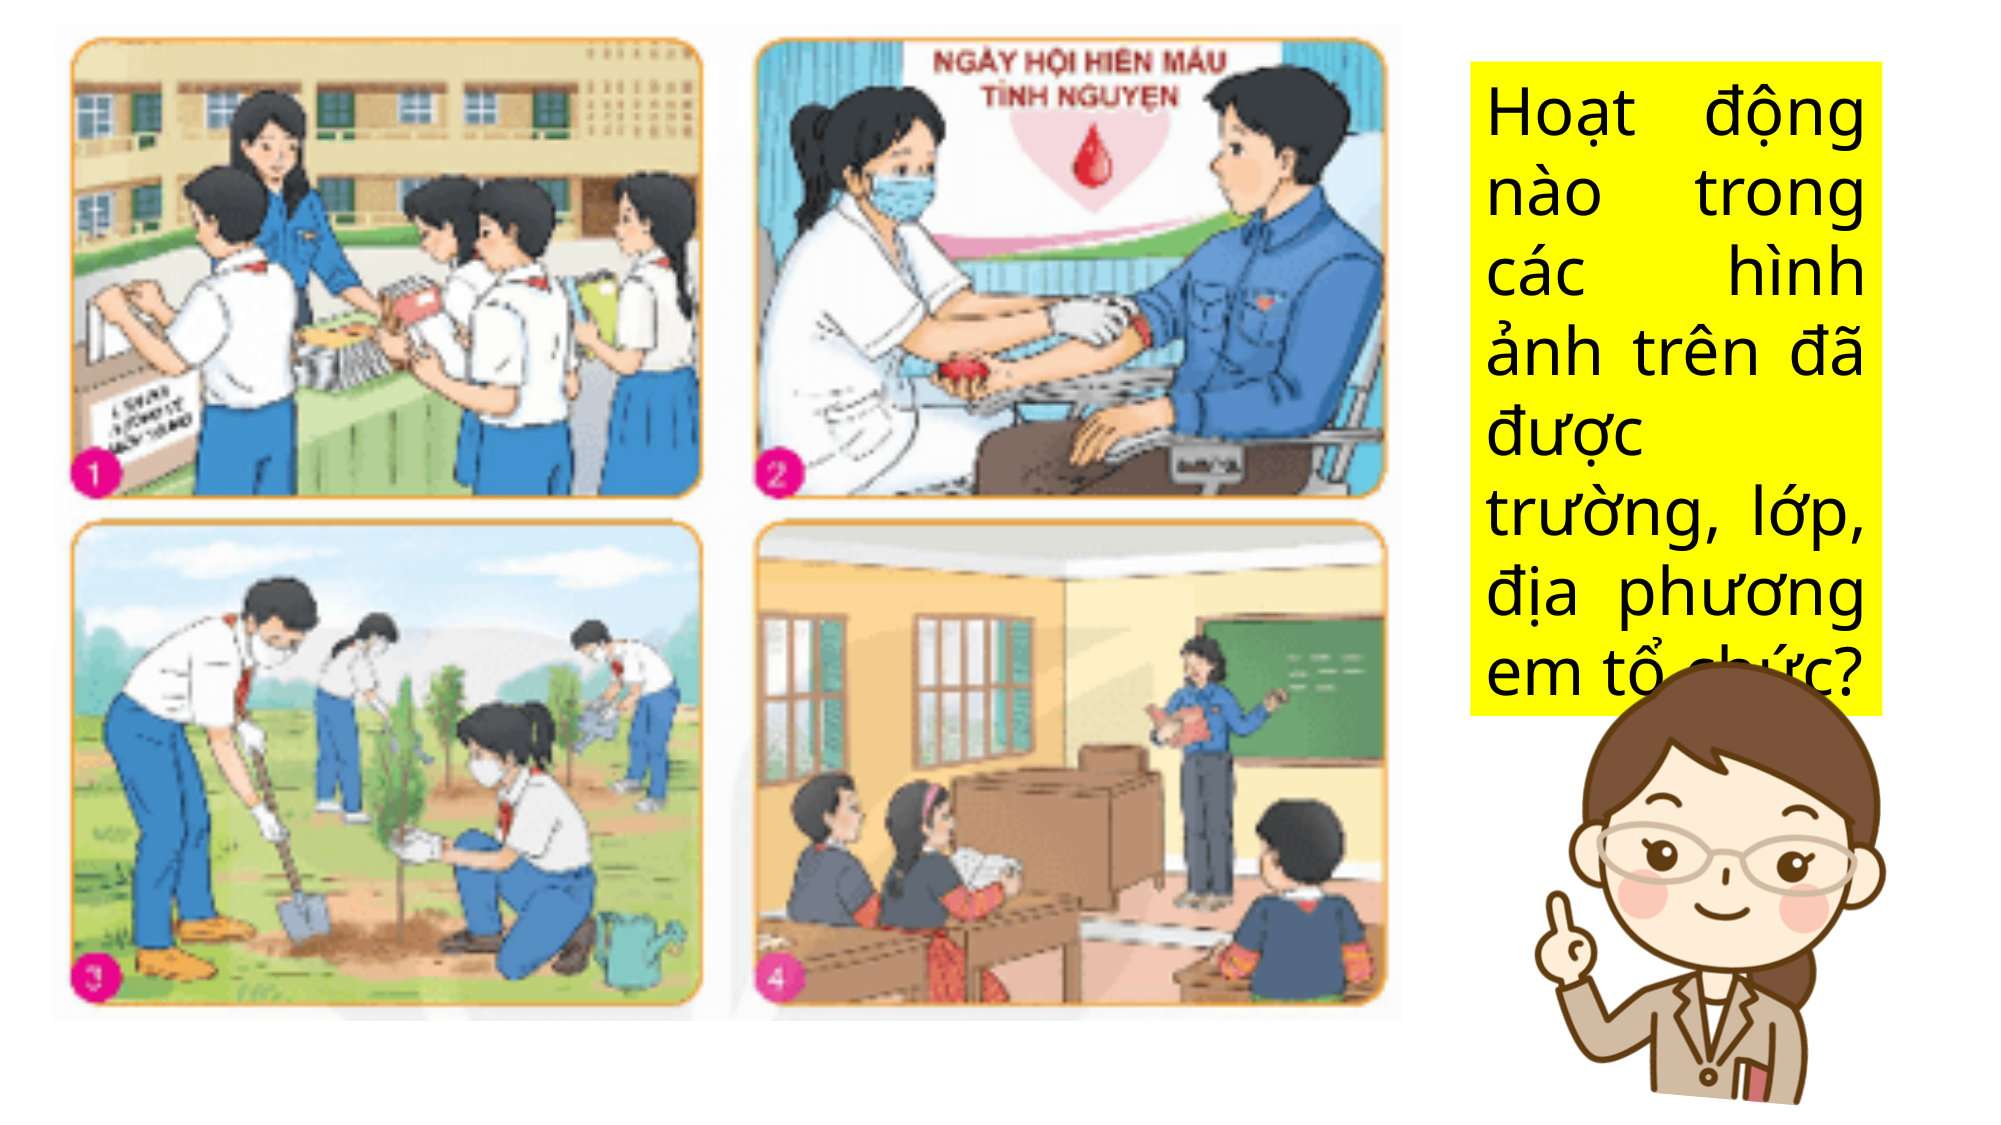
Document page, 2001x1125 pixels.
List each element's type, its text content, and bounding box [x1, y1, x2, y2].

picture [1477, 642, 1950, 1116]
picture [52, 23, 1403, 1021]
text_box Hoạt động nào trong các hình ảnh trên đã được trường, lớp, địa phương em tổ chức? [1470, 61, 1883, 716]
